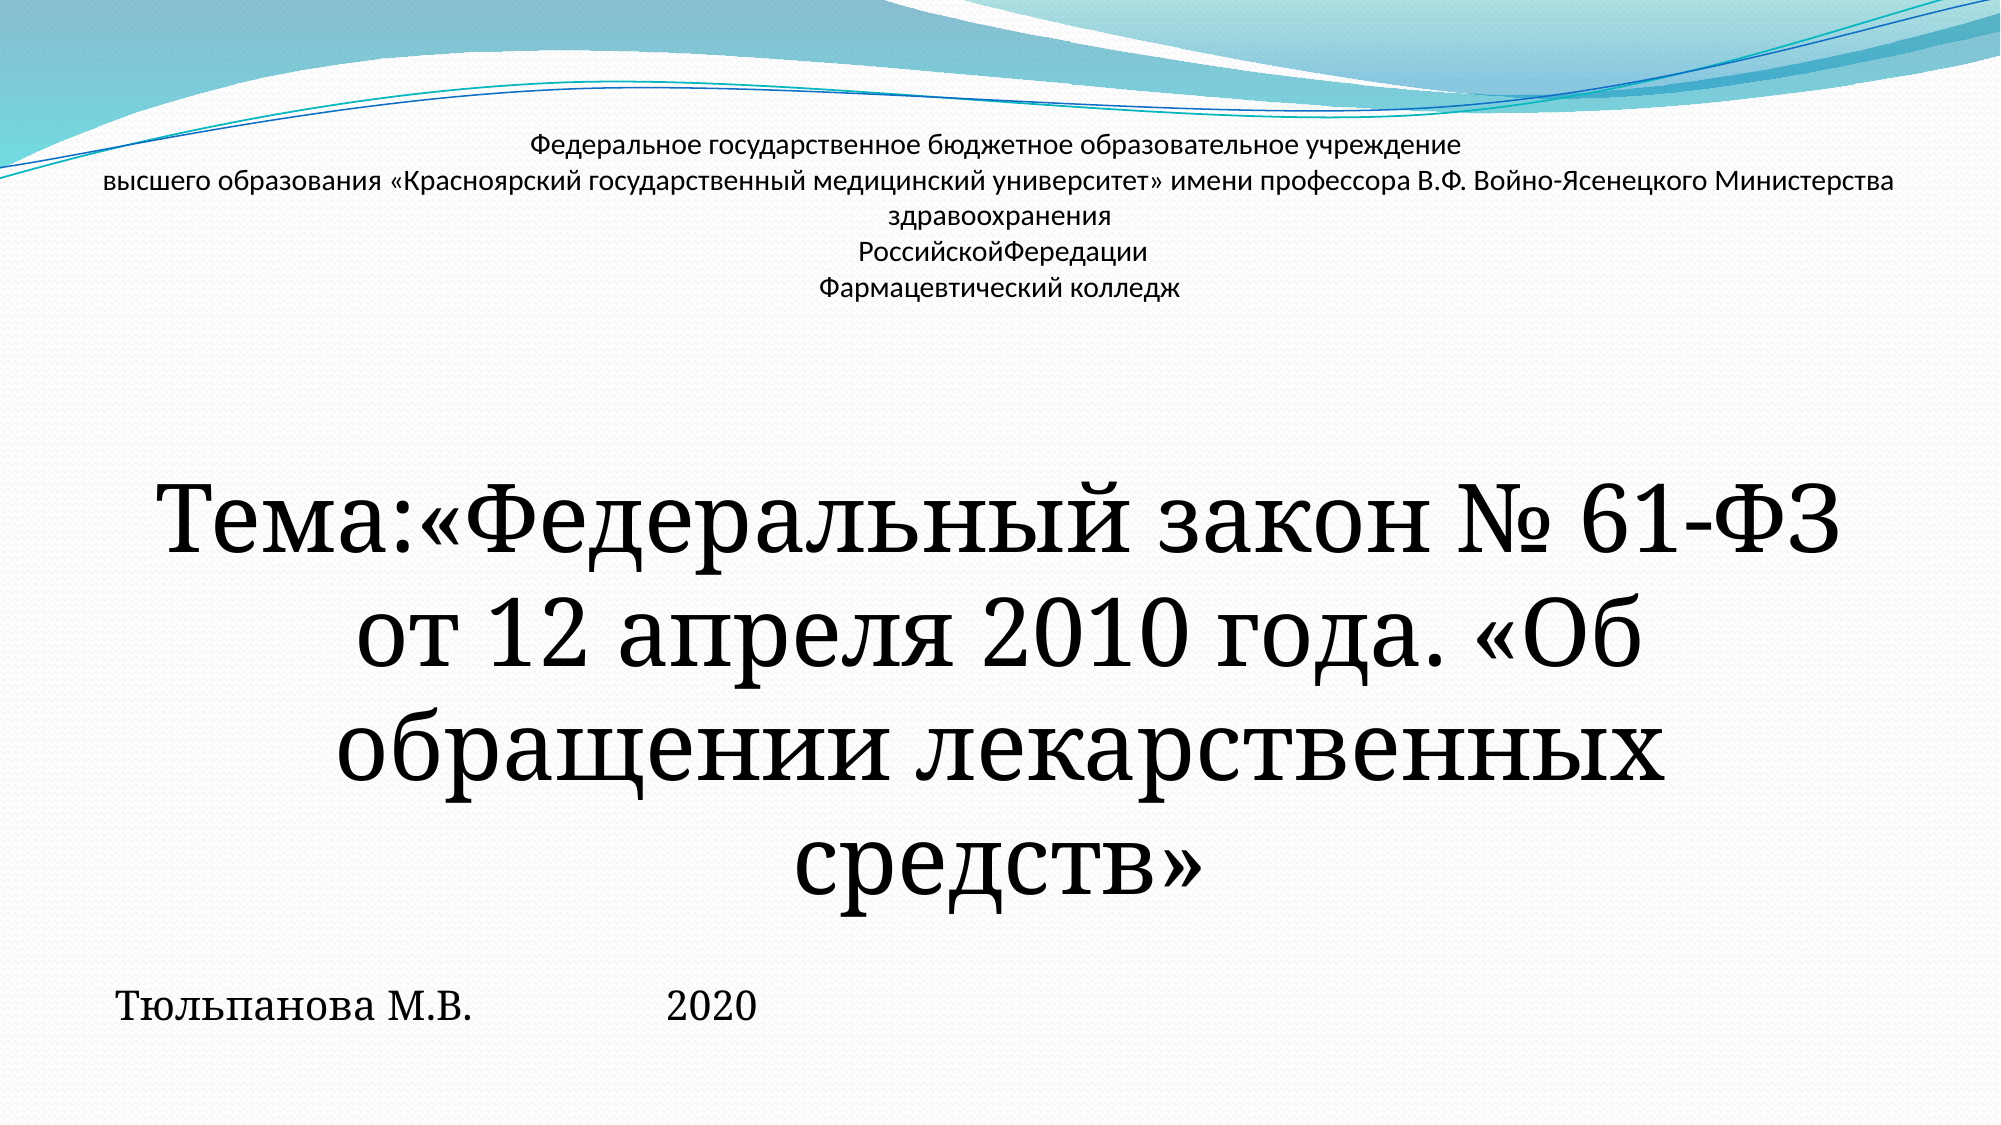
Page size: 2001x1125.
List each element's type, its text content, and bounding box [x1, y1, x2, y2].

title Федеральное государственное бюджетное образовательное учреждение высшего образования «Красноярский государственный медицинский университет» имени профессора В.Ф. Войно-Ясенецкого Министерства здравоохранения РоссийскойФередации Фармацевтический колледж [99, 115, 1900, 303]
list Тема:«Федеральный закон № 61-ФЗ от 12 апреля 2010 года. «Об обращении лекарственных средств» Тюльпанова М.В. 2020 [99, 317, 1900, 1038]
